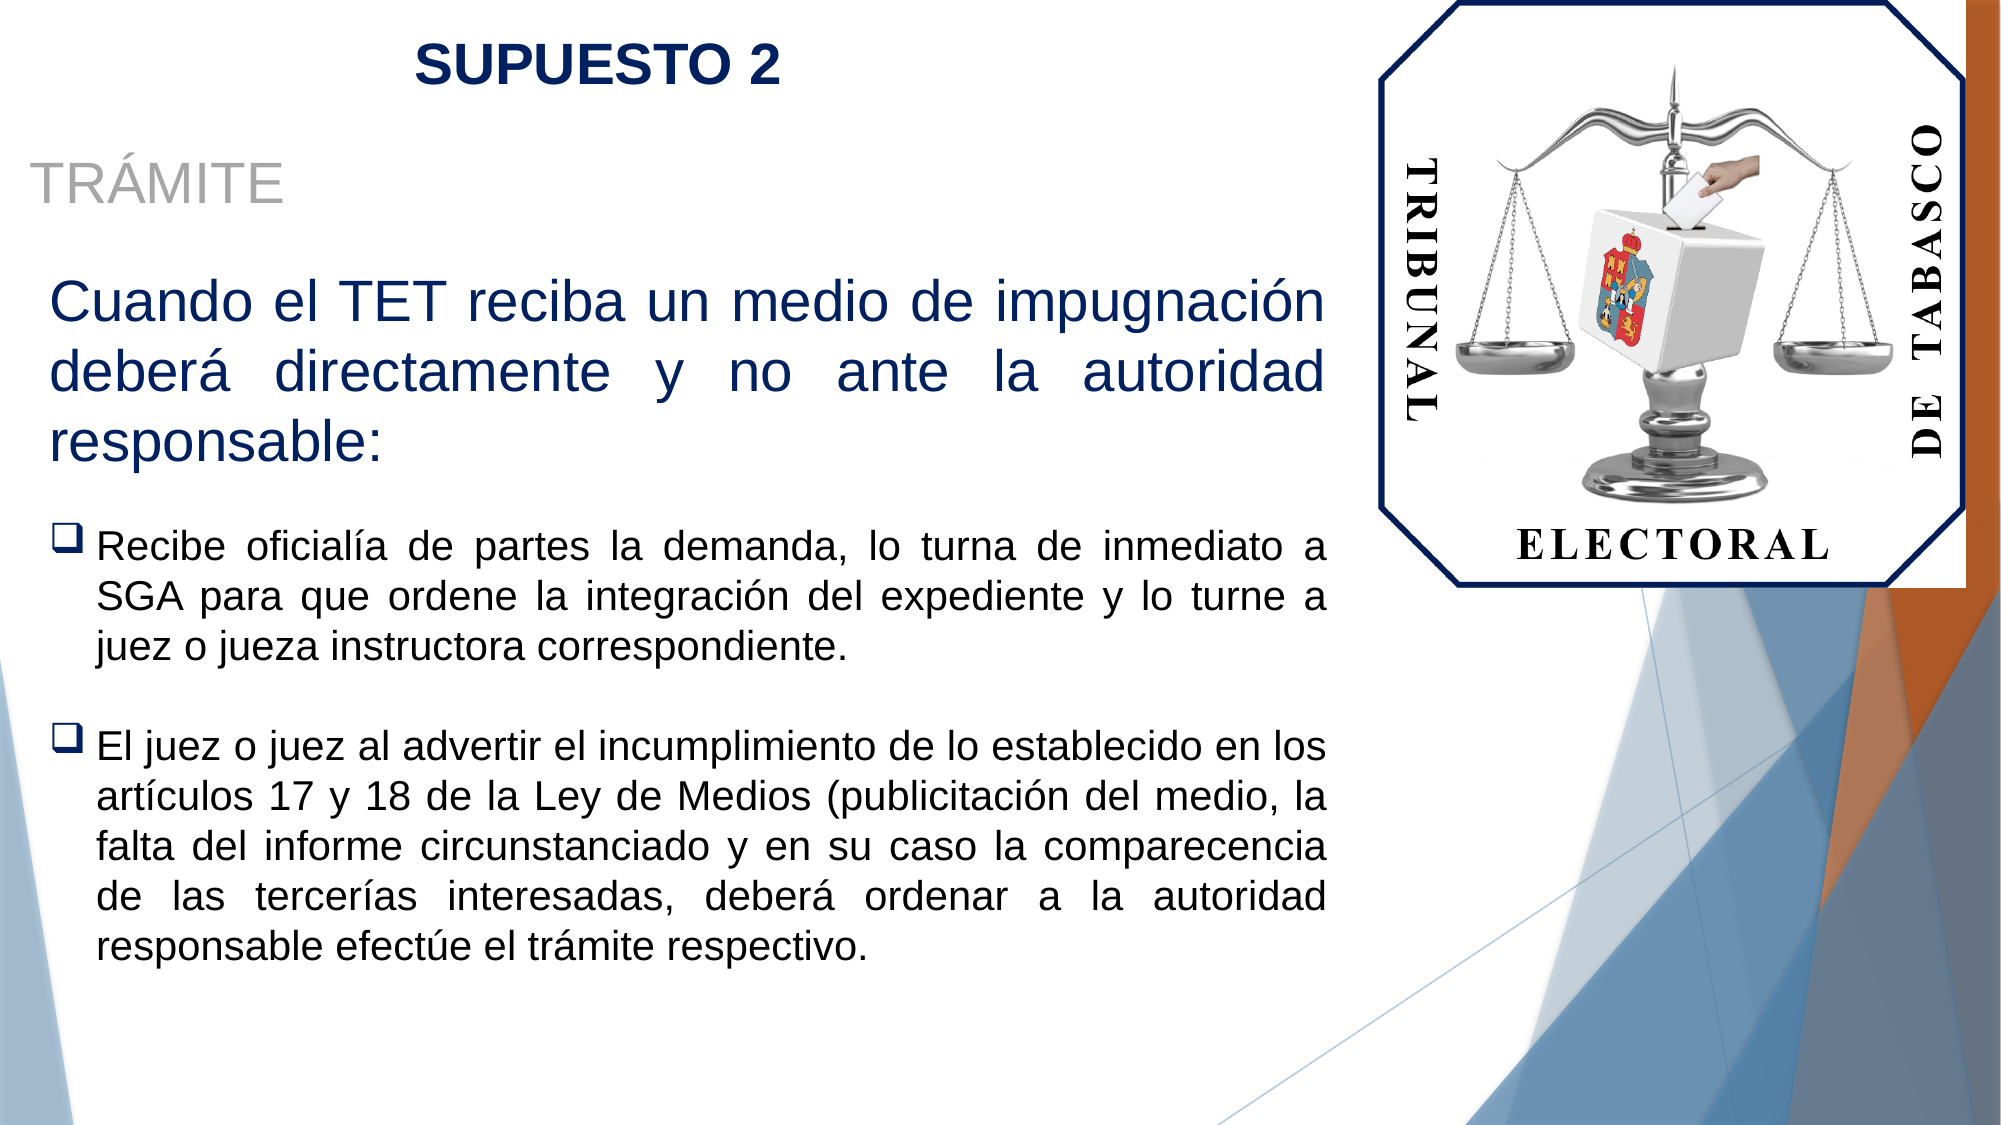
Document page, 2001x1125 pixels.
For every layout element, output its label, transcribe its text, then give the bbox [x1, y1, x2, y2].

text_box SUPUESTO 2 [399, 18, 953, 104]
picture [1377, 0, 1967, 588]
text_box TRÁMITE [15, 137, 578, 223]
text_box Cuando el TET reciba un medio de impugnación deberá directamente y no ante la autoridad responsable: Recibe oficialía de partes la demanda, lo turna de inmediato a SGA para que ordene la integración del expediente y lo turne a juez o jueza instructora correspondiente. El juez o juez al advertir el incumplimiento de lo establecido en los artículos 17 y 18 de la Ley de Medios (publicitación del medio, la falta del informe circunstanciado y en su caso la comparecencia de las tercerías interesadas, deberá ordenar a la autoridad responsable efectúe el trámite respectivo. [34, 256, 1343, 1076]
